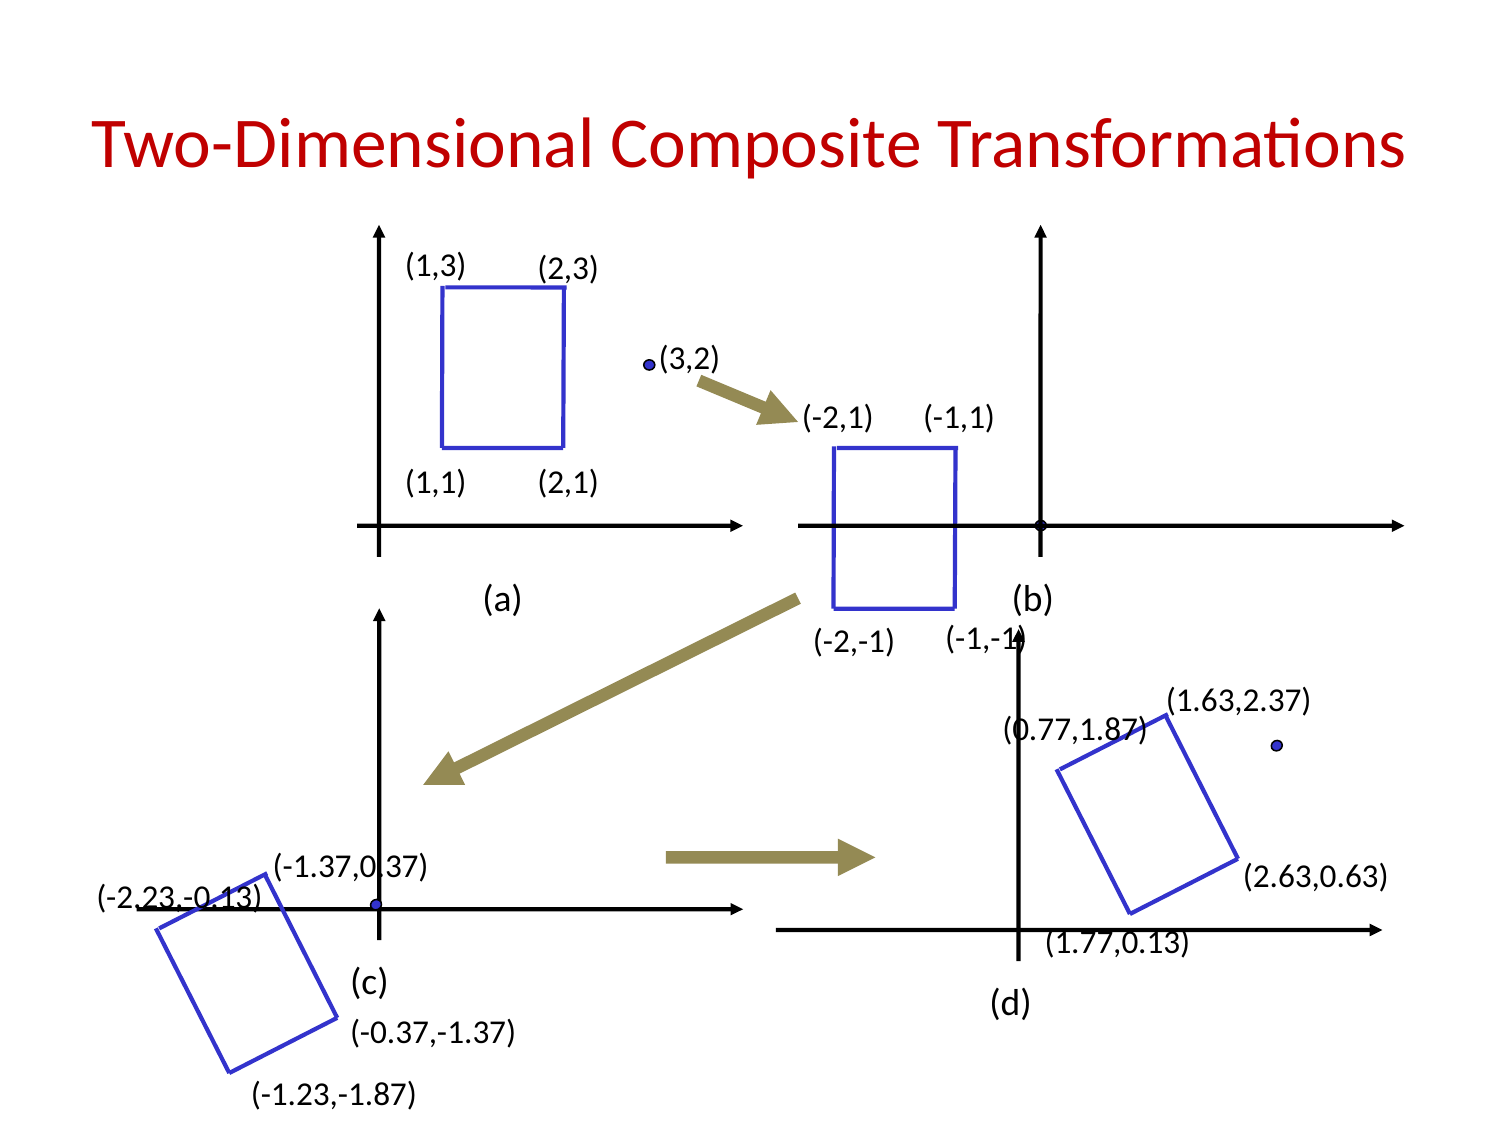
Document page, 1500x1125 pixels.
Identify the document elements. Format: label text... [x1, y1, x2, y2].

title Two-Dimensional Composite Transformations [75, 45, 1425, 233]
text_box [81, 224, 1438, 1114]
